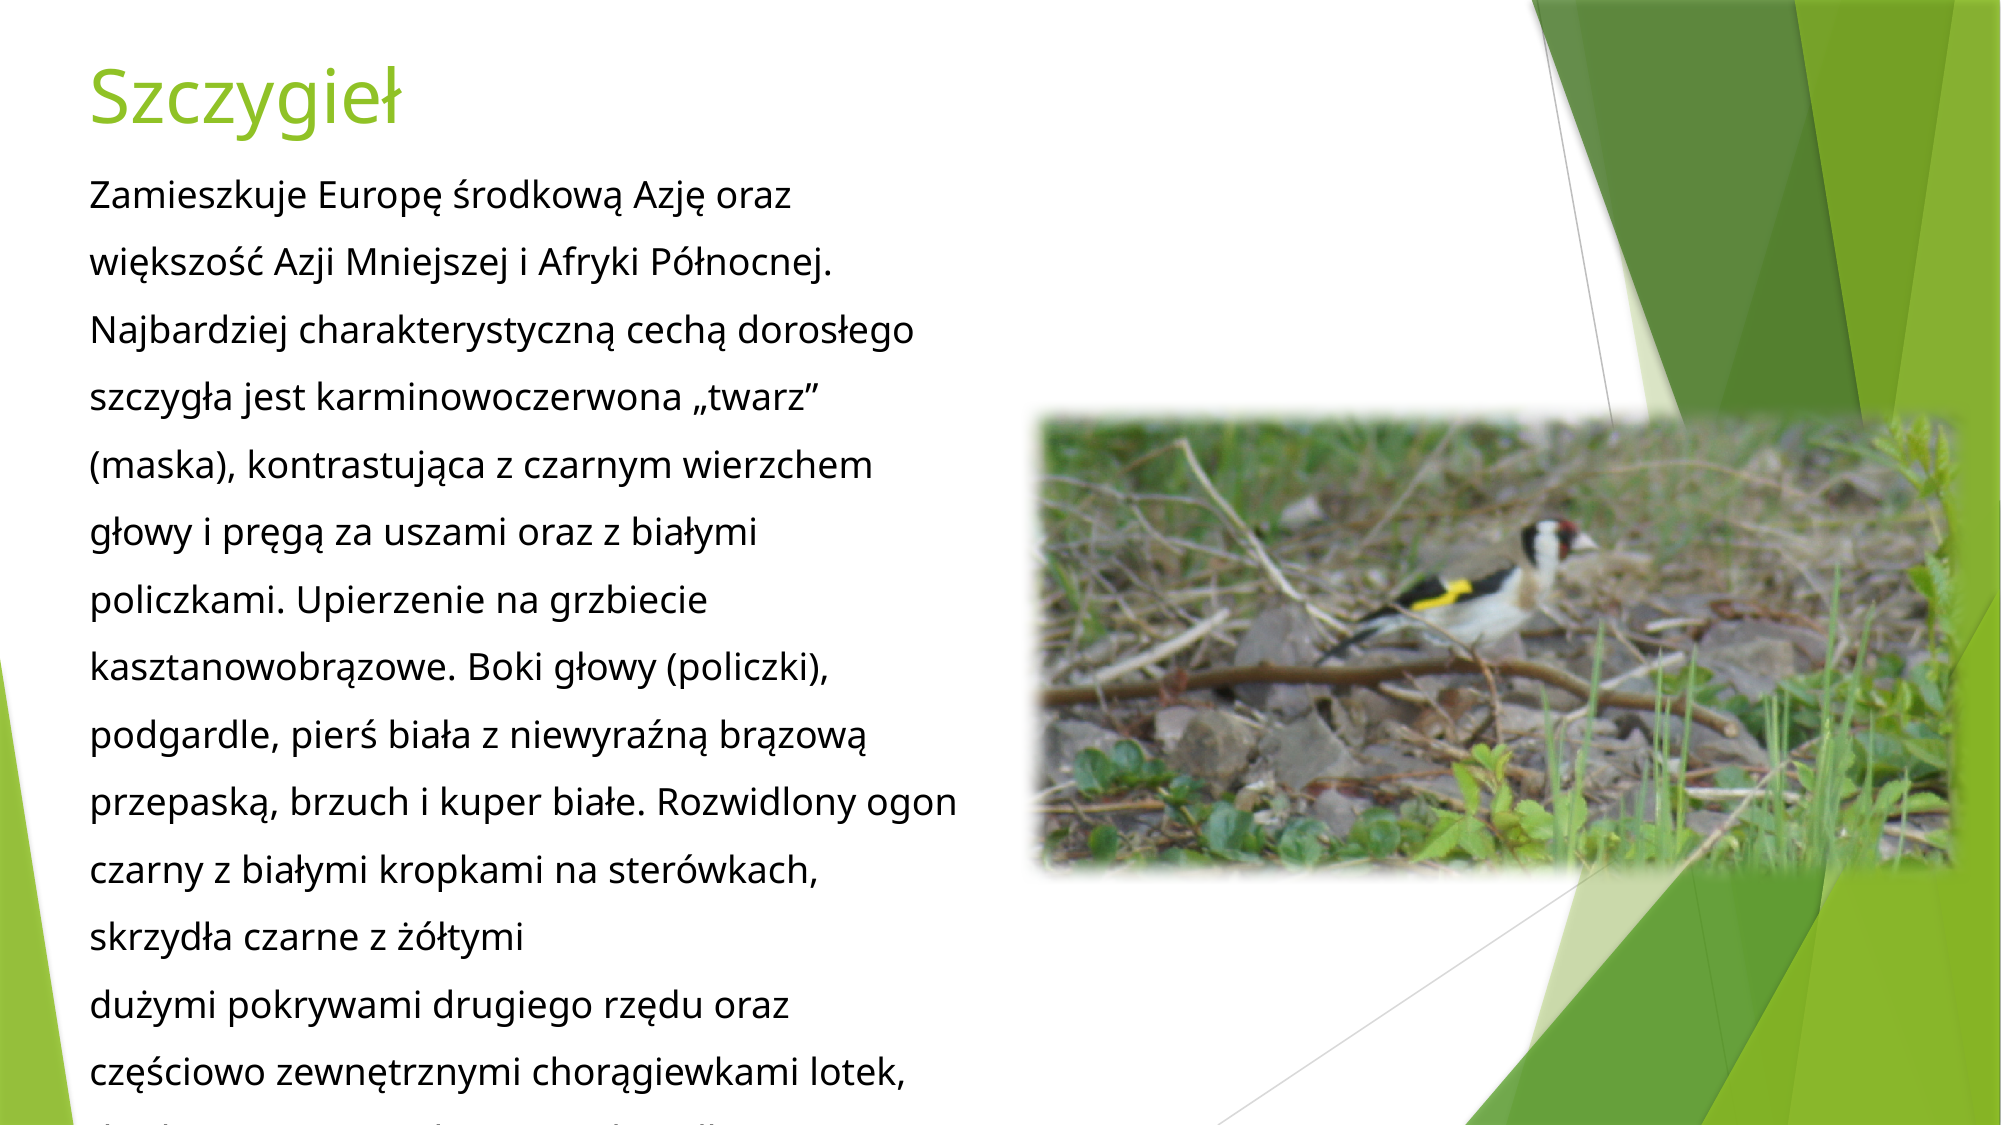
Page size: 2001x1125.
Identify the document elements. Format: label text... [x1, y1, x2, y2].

text_box Zamieszkuje Europę środkową Azję oraz większość Azji Mniejszej i Afryki Północnej. Najbardziej charakterystyczną cechą dorosłego szczygła jest karminowoczerwona „twarz” (maska), kontrastująca z czarnym wierzchem głowy i pręgą za uszami oraz z białymi policzkami. Upierzenie na grzbiecie kasztanowobrązowe. Boki głowy (policzki), podgardle, pierś biała z niewyraźną brązową przepaską, brzuch i kuper białe. Rozwidlony ogon czarny z białymi kropkami na sterówkach, skrzydła czarne z żółtymi dużymi pokrywami drugiego rzędu oraz częściowo zewnętrznymi chorągiewkami lotek, dzięki czemu na rozłożonym skrzydle tworzy się żółta przepaska. [74, 140, 978, 1125]
text_box Szczygieł [74, 41, 622, 141]
picture [1021, 400, 1973, 885]
